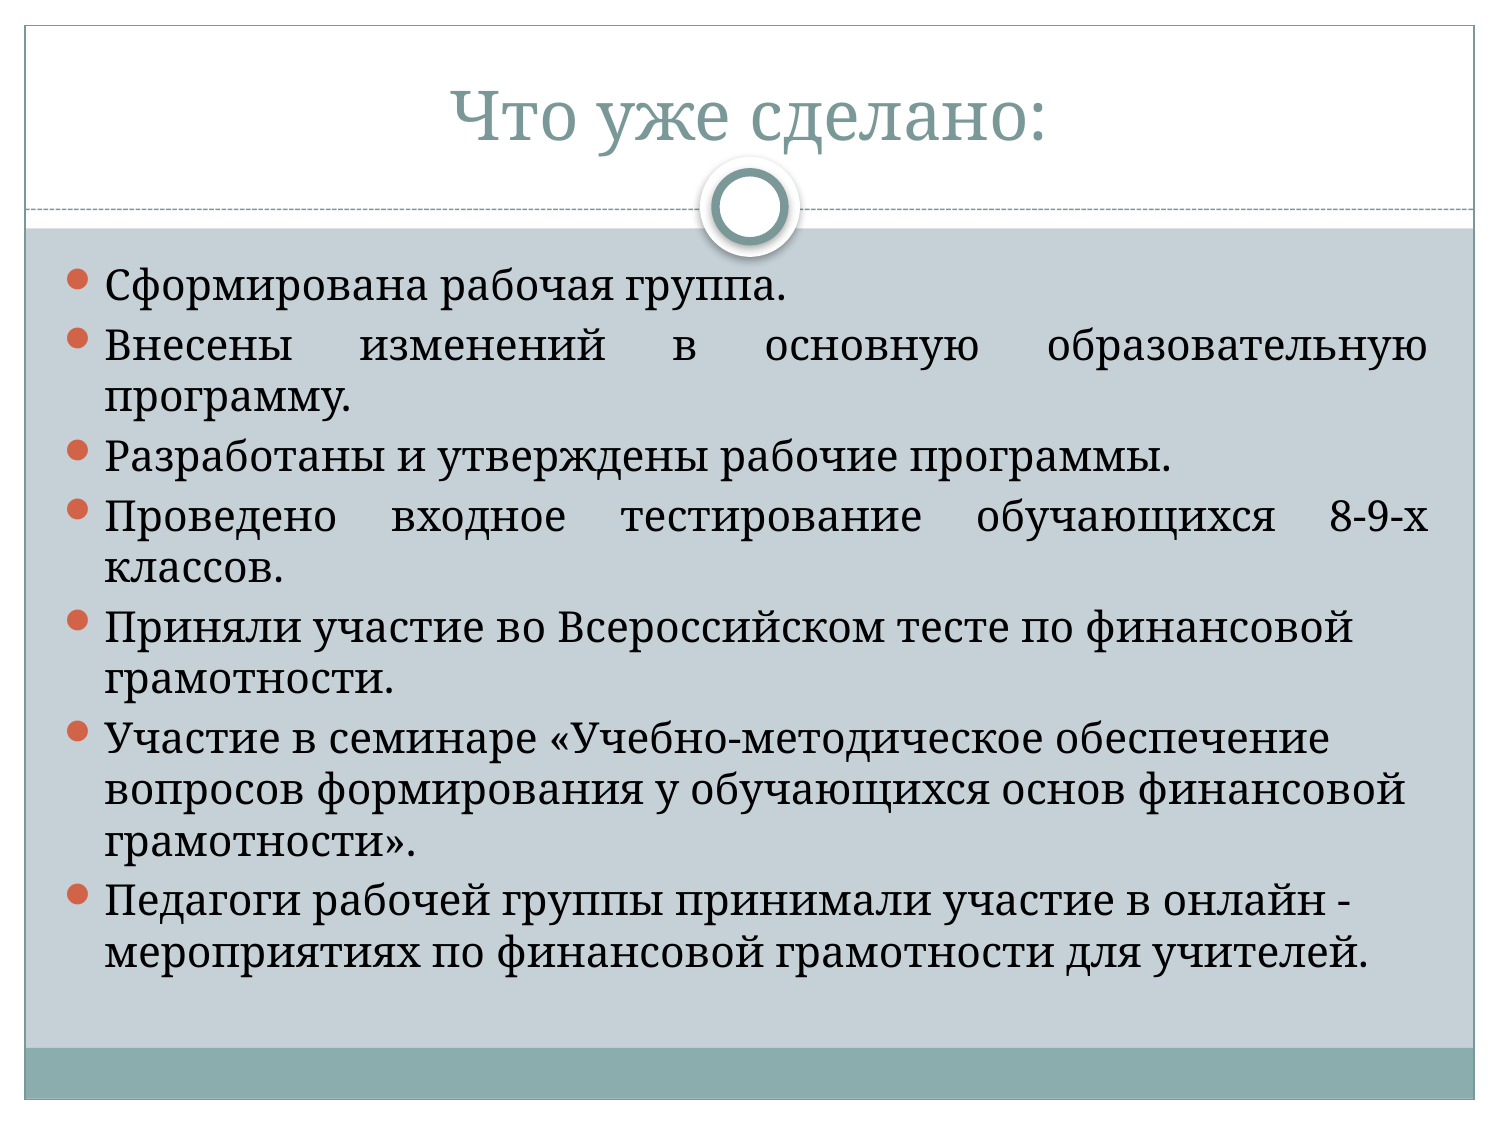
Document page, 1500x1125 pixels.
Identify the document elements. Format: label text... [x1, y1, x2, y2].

title Что уже сделано: [49, 37, 1450, 162]
list Сформирована рабочая группа. Внесены изменений в основную образовательную программу. Разработаны и утверждены рабочие программы. Проведено входное тестирование обучающихся 8-9-х классов. Приняли участие во Всероссийском тесте по финансовой грамотности. Участие в семинаре «Учебно-методическое обеспечение вопросов формирования у обучающихся основ финансовой грамотности». Педагоги рабочей группы принимали участие в онлайн - мероприятиях по финансовой грамотности для учителей. [49, 250, 1445, 1001]
